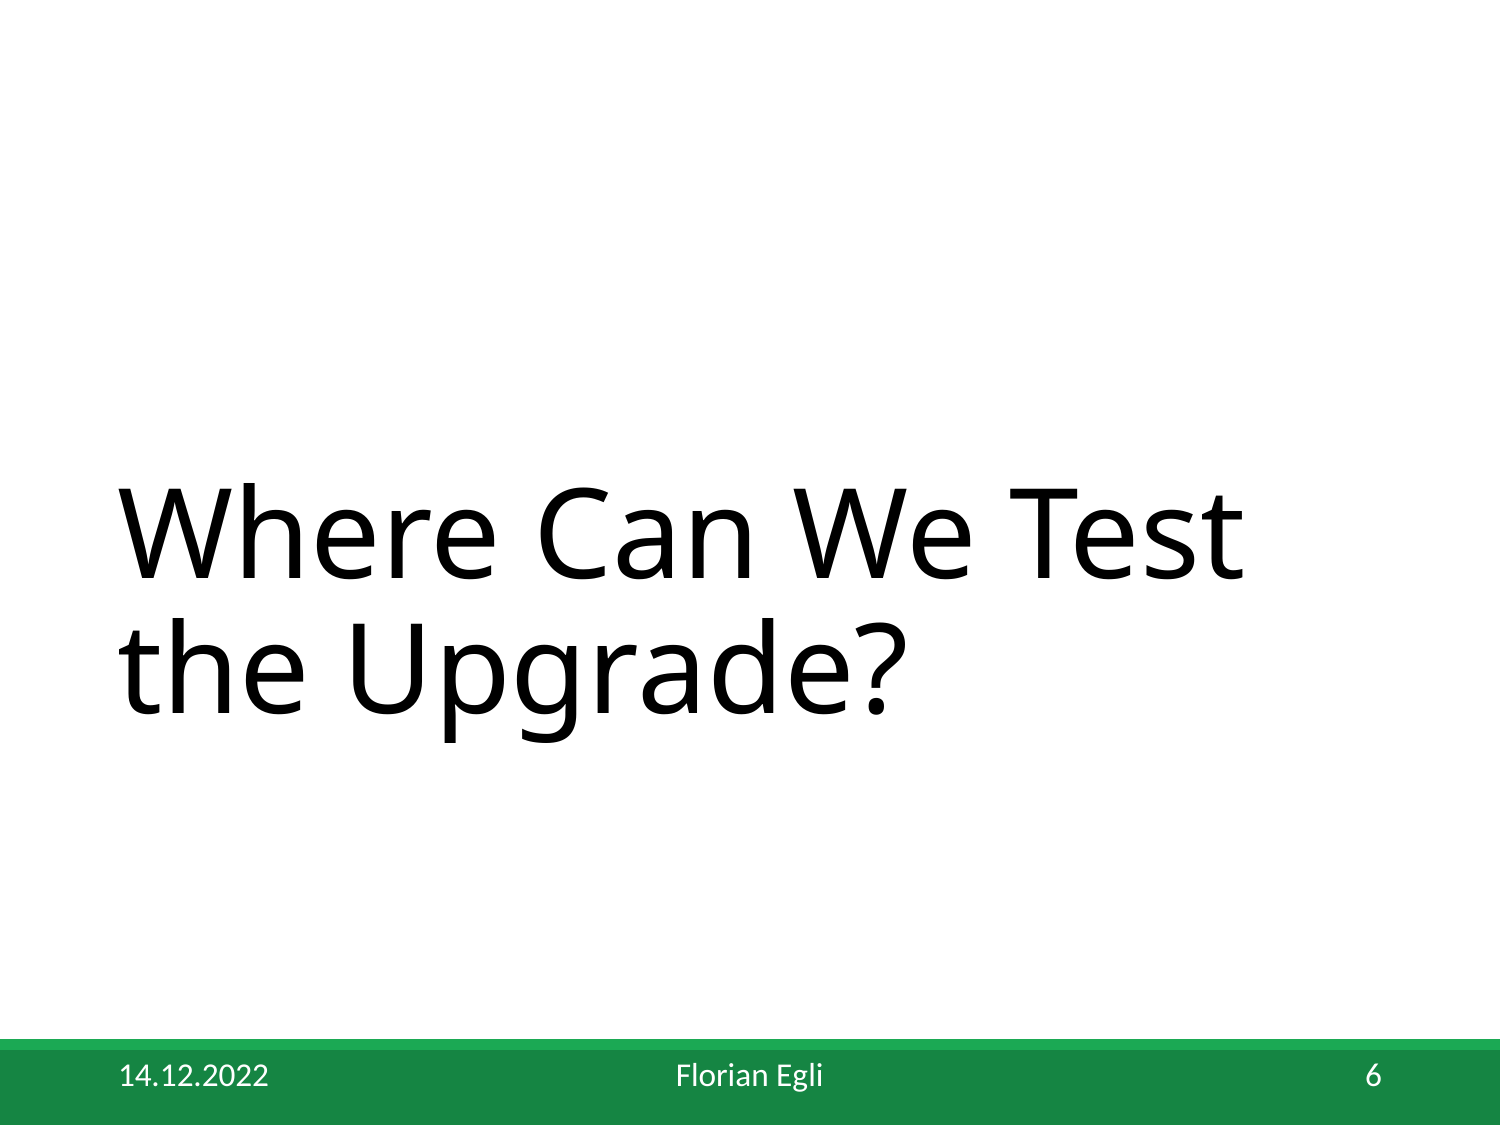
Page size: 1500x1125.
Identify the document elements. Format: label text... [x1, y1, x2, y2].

title Where Can We Test the Upgrade? [102, 280, 1397, 749]
footer Florian Egli [496, 1042, 1004, 1103]
slide_number 6 [1059, 1042, 1397, 1103]
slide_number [103, 1042, 441, 1103]
